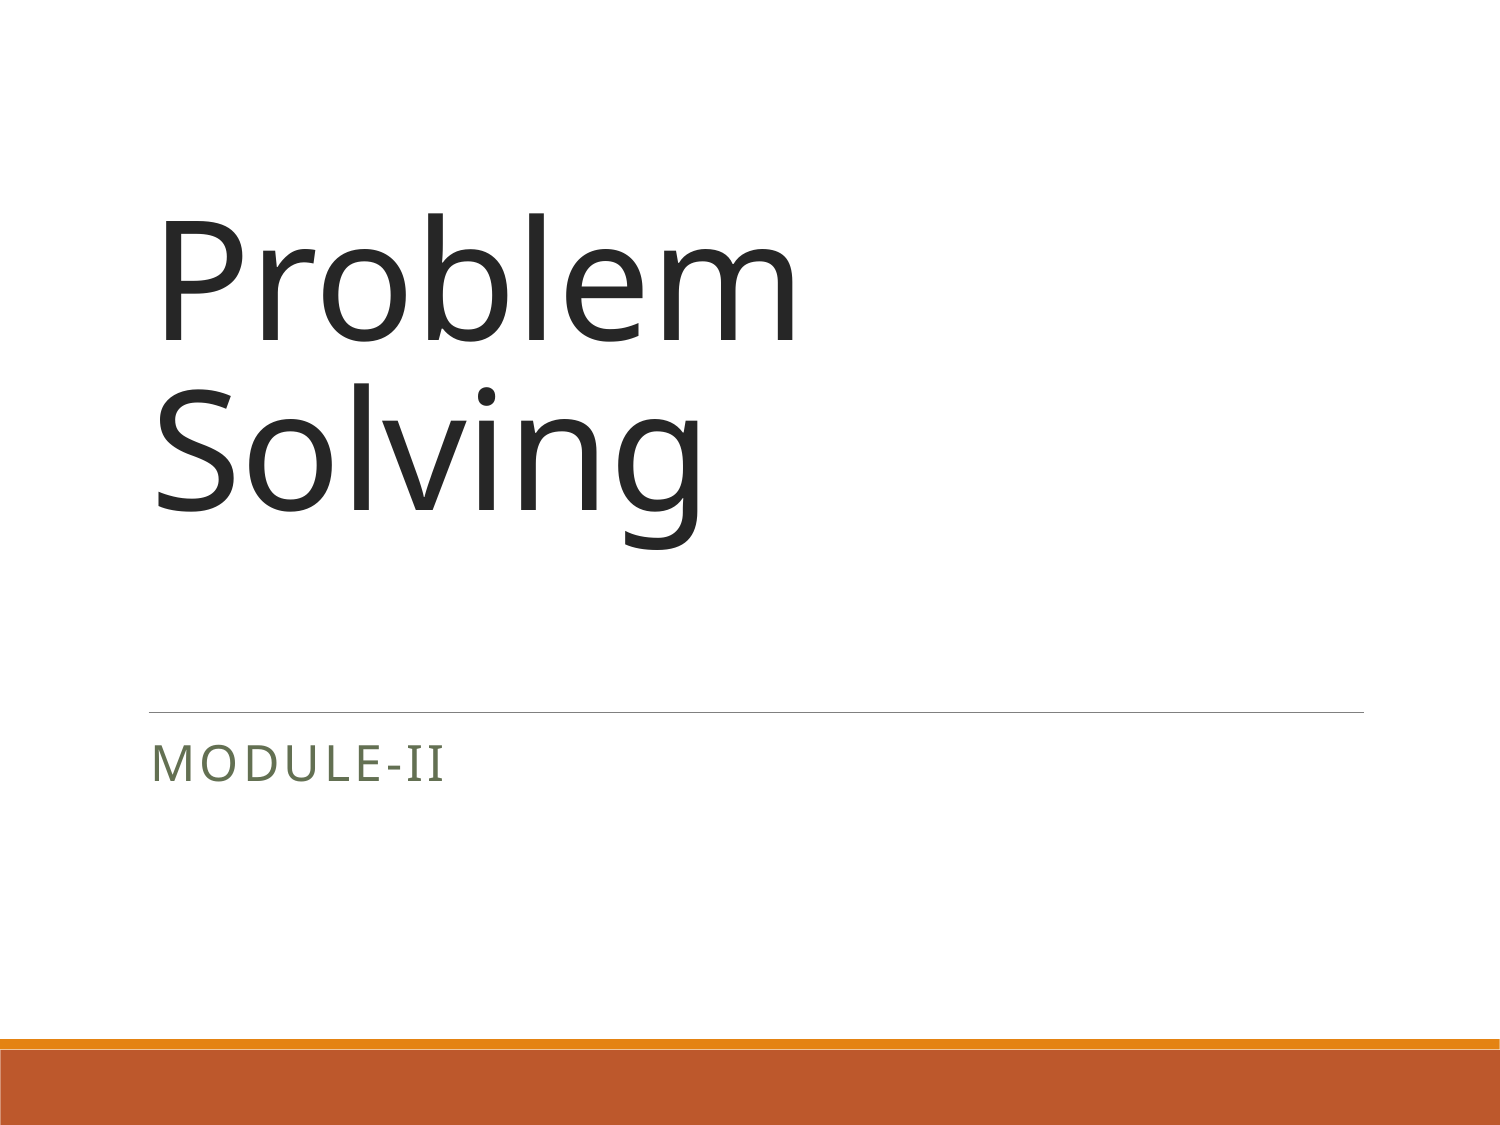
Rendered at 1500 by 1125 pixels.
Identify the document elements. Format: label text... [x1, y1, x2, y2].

title Problem Solving [135, 333, 1373, 552]
subtitle Module-ii [135, 730, 1373, 919]
